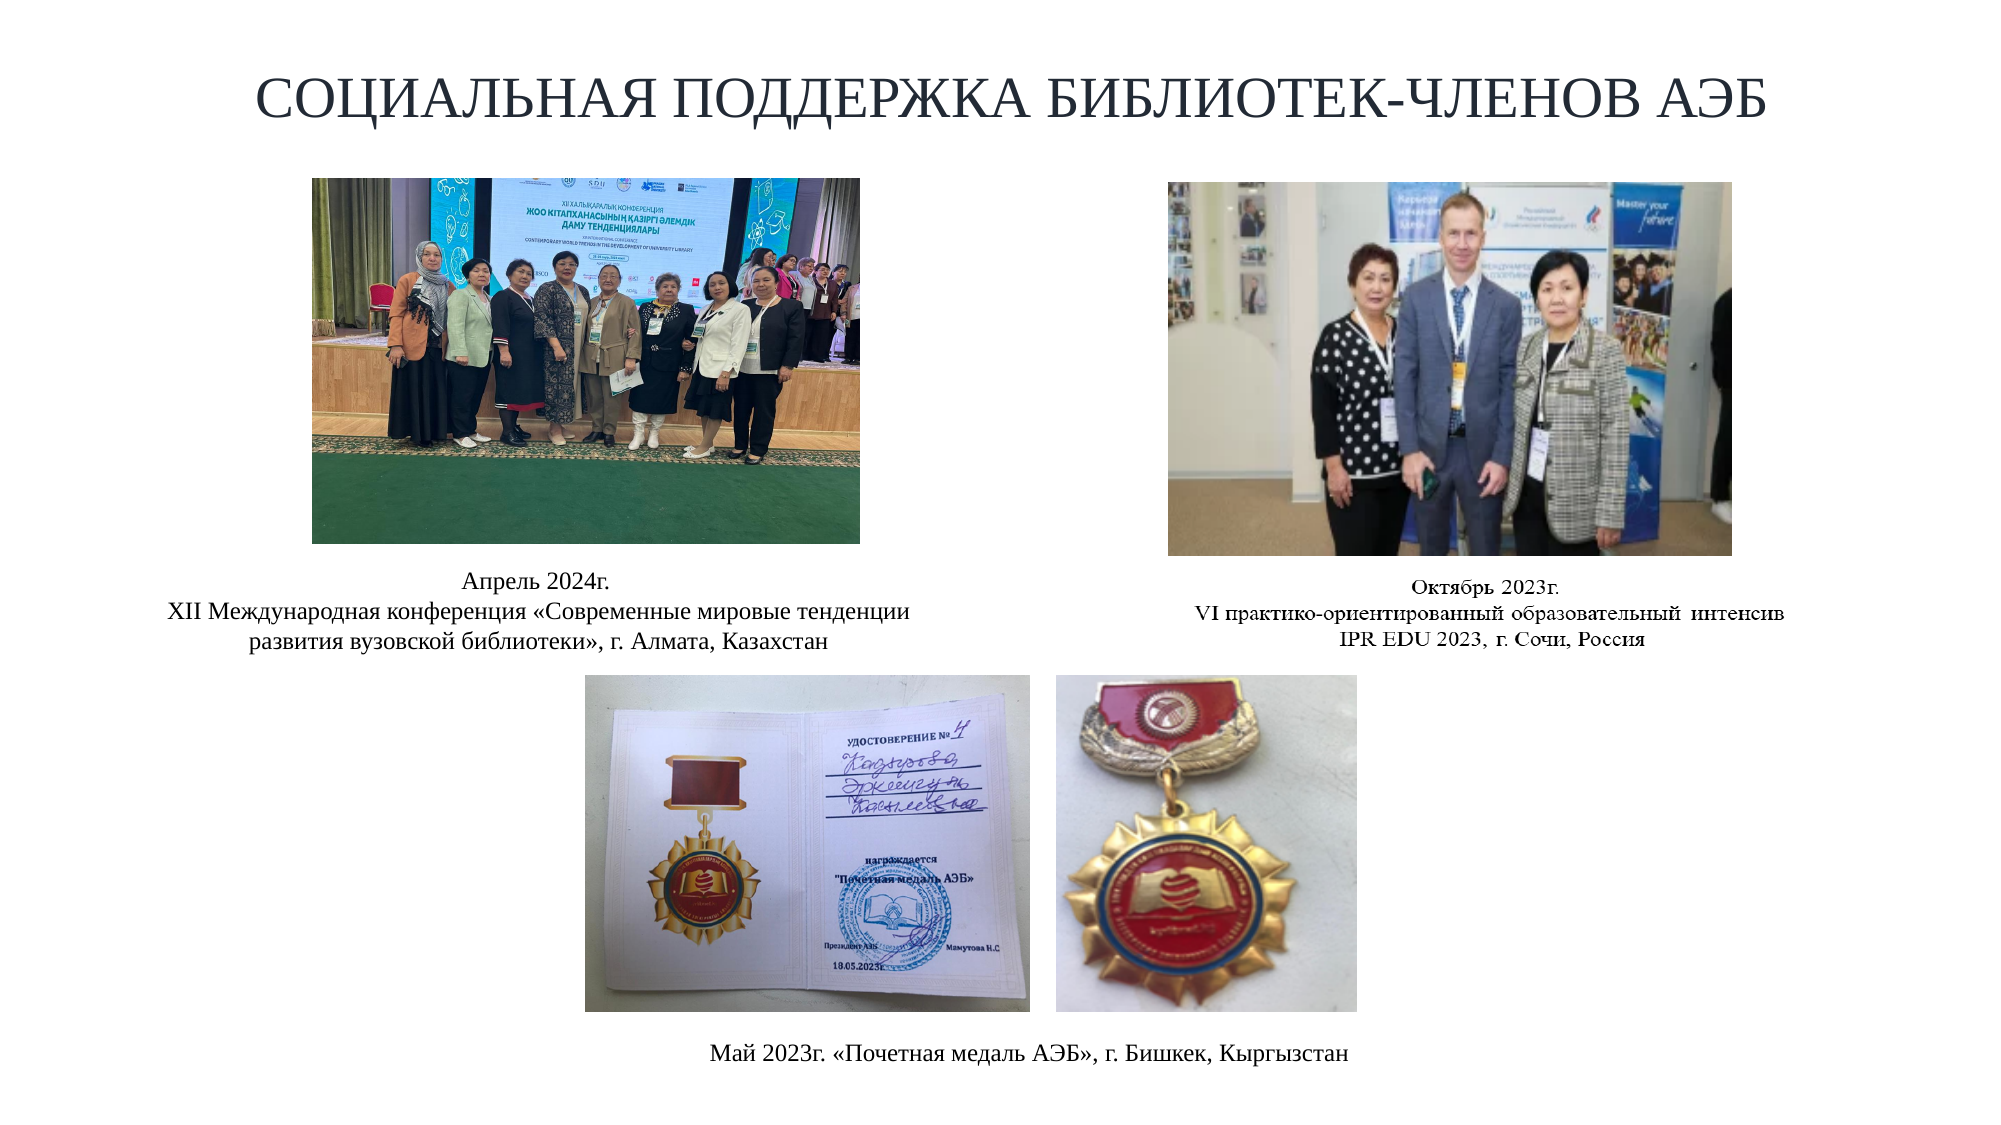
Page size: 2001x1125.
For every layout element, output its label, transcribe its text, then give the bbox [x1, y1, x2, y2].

title СОЦИАЛЬНАЯ ПОДДЕРЖКА БИБЛИОТЕК-ЧЛЕНОВ АЭБ [150, 48, 1875, 156]
text_box Май 2023г. «Почетная медаль АЭБ», г. Бишкек, Кыргызстан [538, 1028, 1521, 1074]
picture [1056, 674, 1357, 1012]
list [1179, 566, 1799, 665]
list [312, 178, 860, 544]
picture [1168, 182, 1732, 556]
picture [585, 674, 1030, 1012]
text_box Апрель 2024г. XII Международная конференция «Современные мировые тенденции развития вузовской библиотеки», г. Алмата, Казахстан [125, 557, 954, 692]
